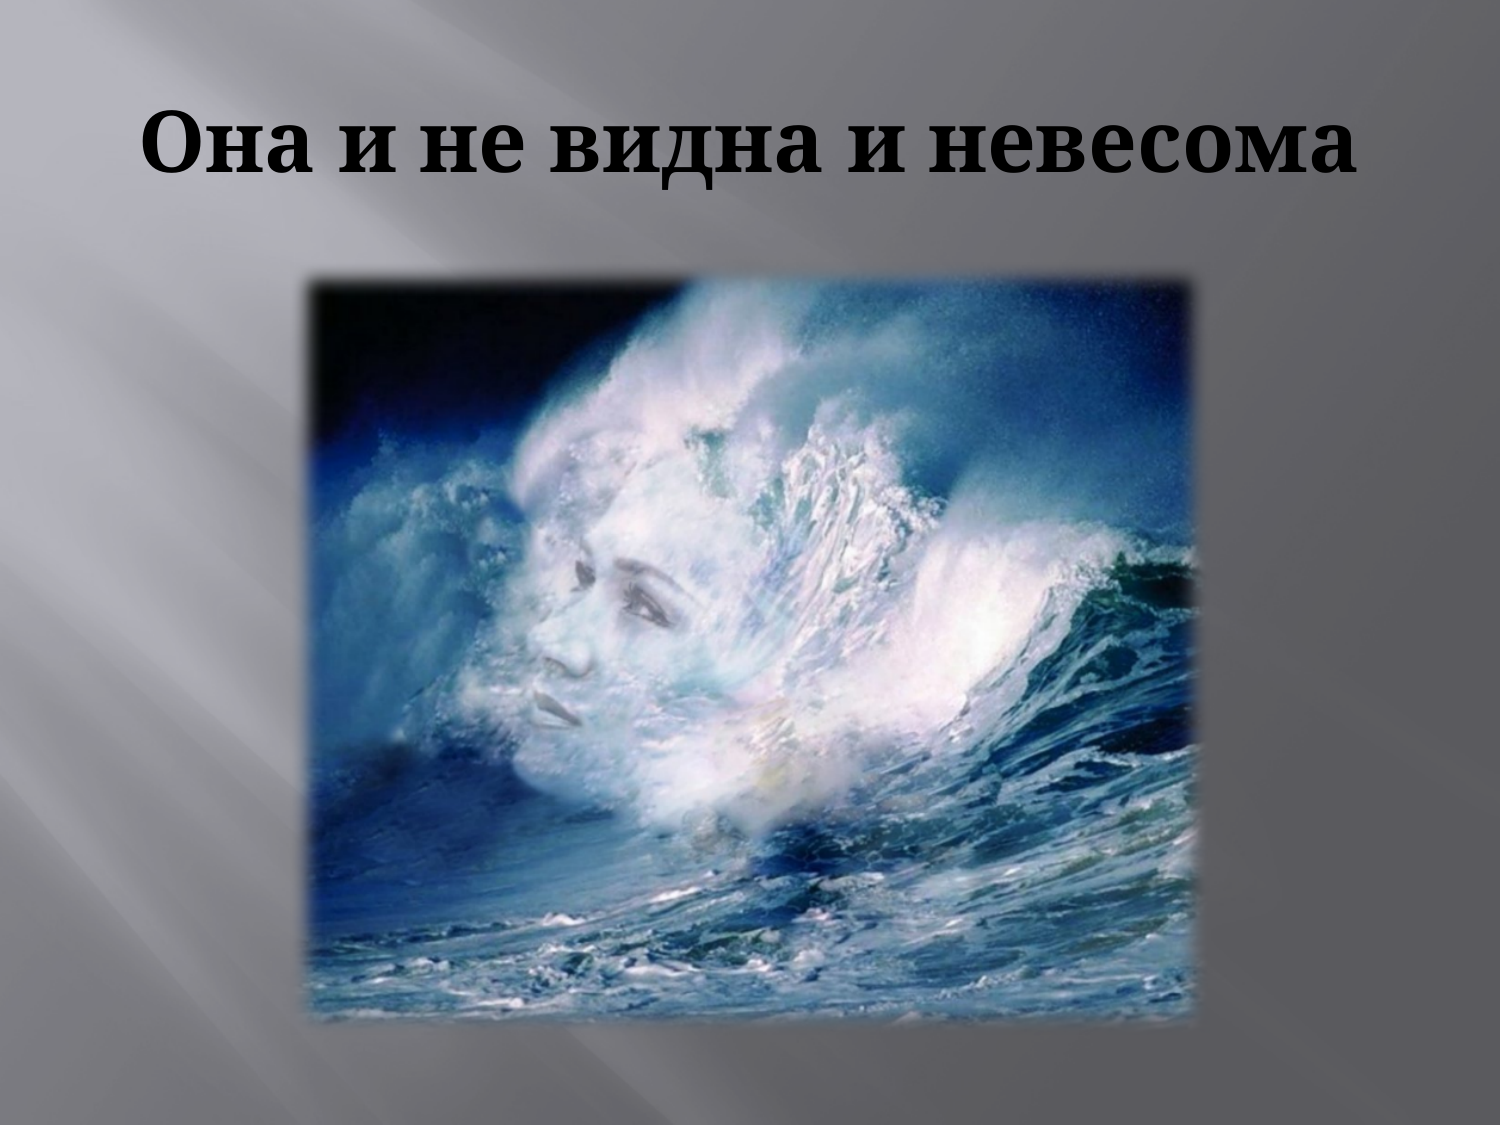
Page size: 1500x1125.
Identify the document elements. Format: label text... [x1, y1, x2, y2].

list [290, 262, 1210, 1036]
title Она и не видна и невесома [75, 45, 1425, 233]
